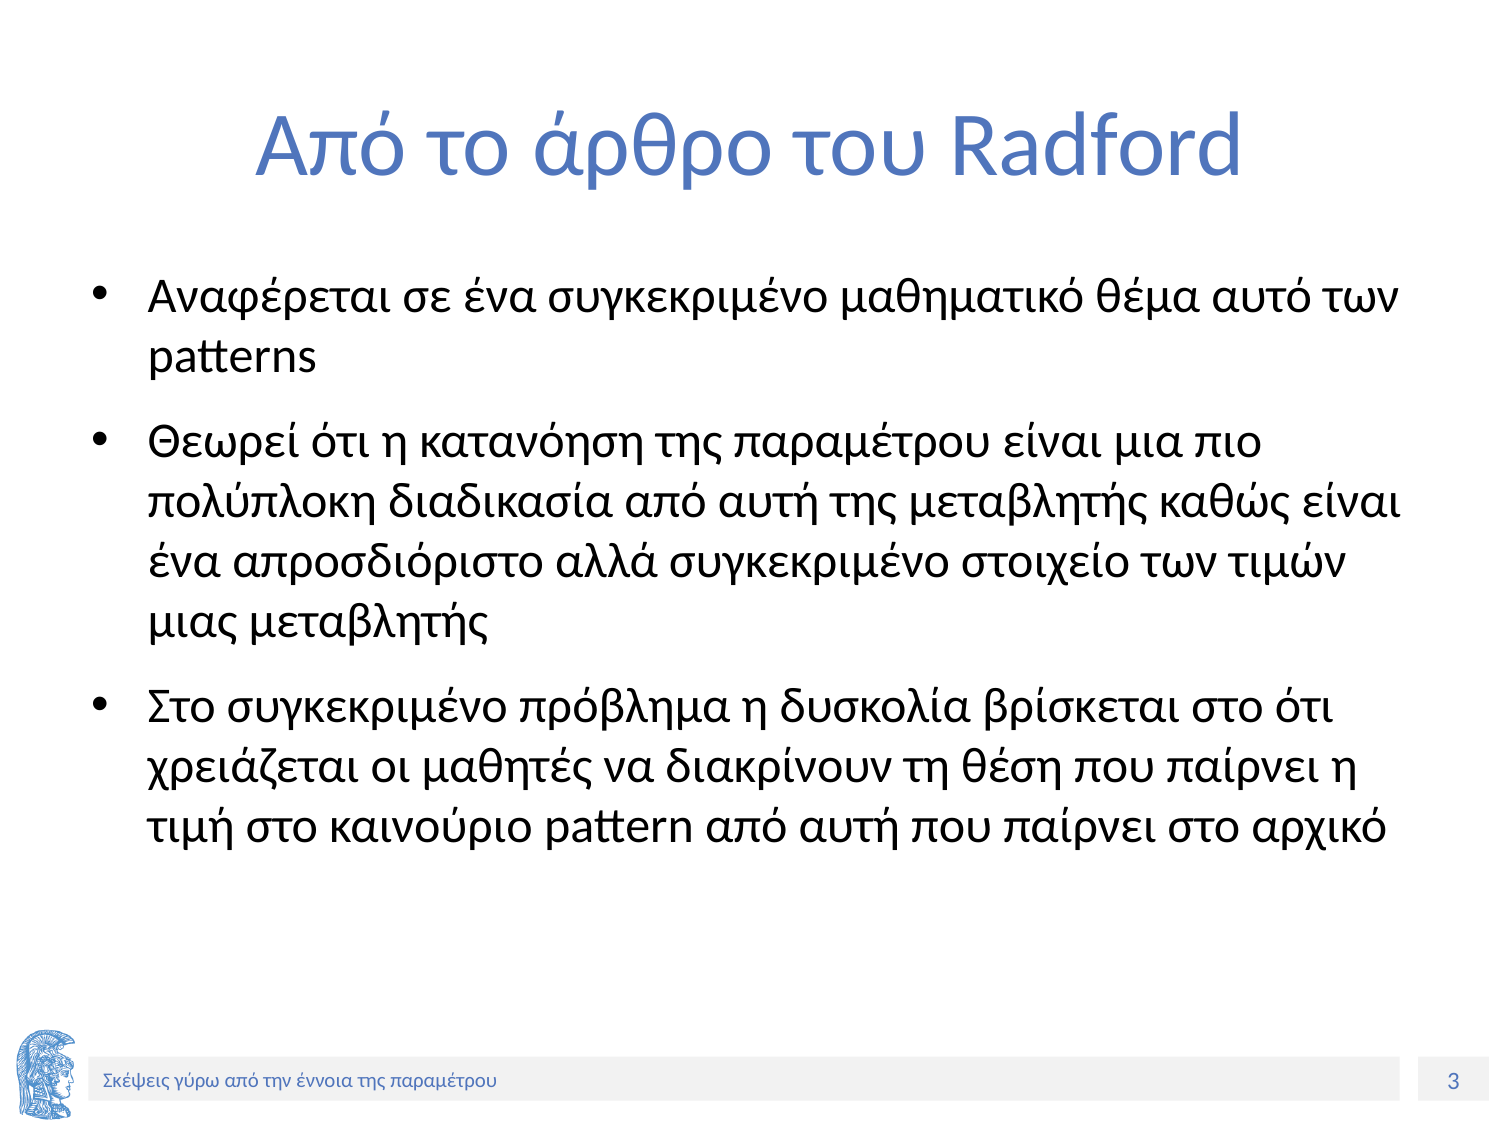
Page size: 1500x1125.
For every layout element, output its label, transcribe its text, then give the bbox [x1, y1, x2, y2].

picture [9, 1026, 81, 1120]
list Αναφέρεται σε ένα συγκεκριμένο μαθηματικό θέμα αυτό των patterns Θεωρεί ότι η κατανόηση της παραμέτρου είναι μια πιο πολύπλοκη διαδικασία από αυτή της μεταβλητής καθώς είναι ένα απροσδιόριστο αλλά συγκεκριμένο στοιχείο των τιμών μιας μεταβλητής Στο συγκεκριμένο πρόβλημα η δυσκολία βρίσκεται στο ότι χρειάζεται οι μαθητές να διακρίνουν τη θέση που παίρνει η τιμή στο καινούριο pattern από αυτή που παίρνει στο αρχικό [76, 255, 1427, 998]
title Από το άρθρο του Radford [75, 45, 1425, 233]
